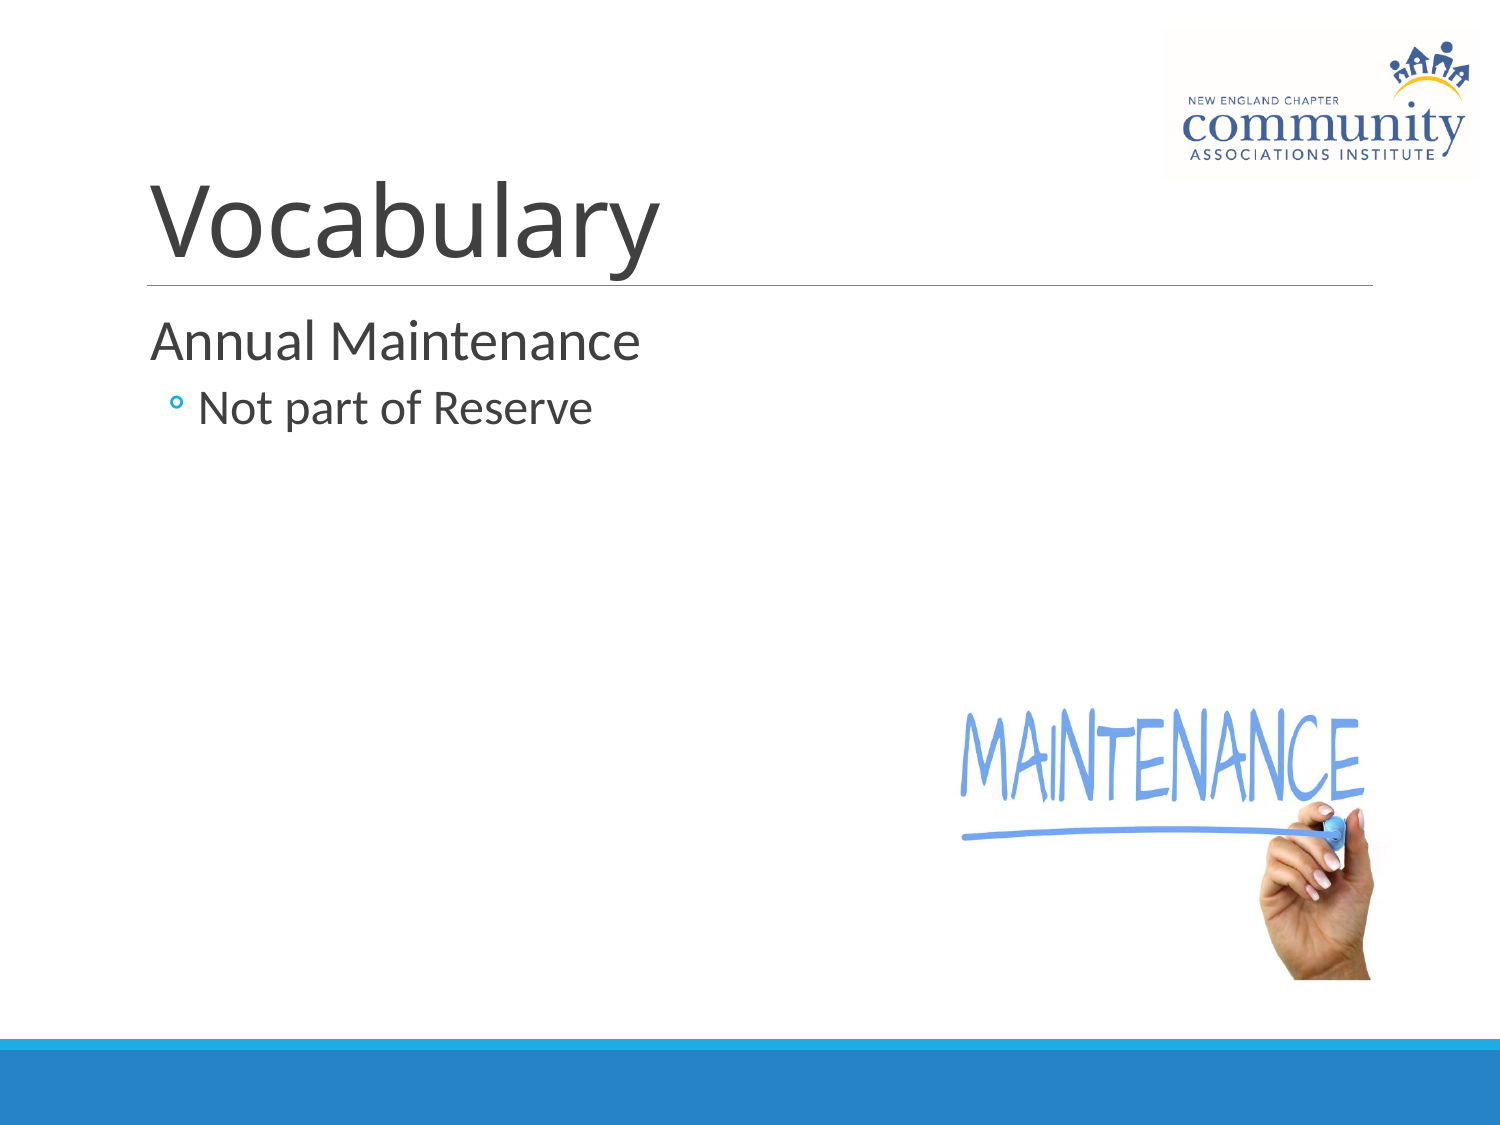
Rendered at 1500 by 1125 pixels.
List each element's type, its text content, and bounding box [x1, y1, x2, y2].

picture [1161, 26, 1479, 181]
list Annual Maintenance Not part of Reserve [135, 302, 1373, 963]
picture [936, 679, 1388, 981]
title Vocabulary [135, 47, 1373, 285]
